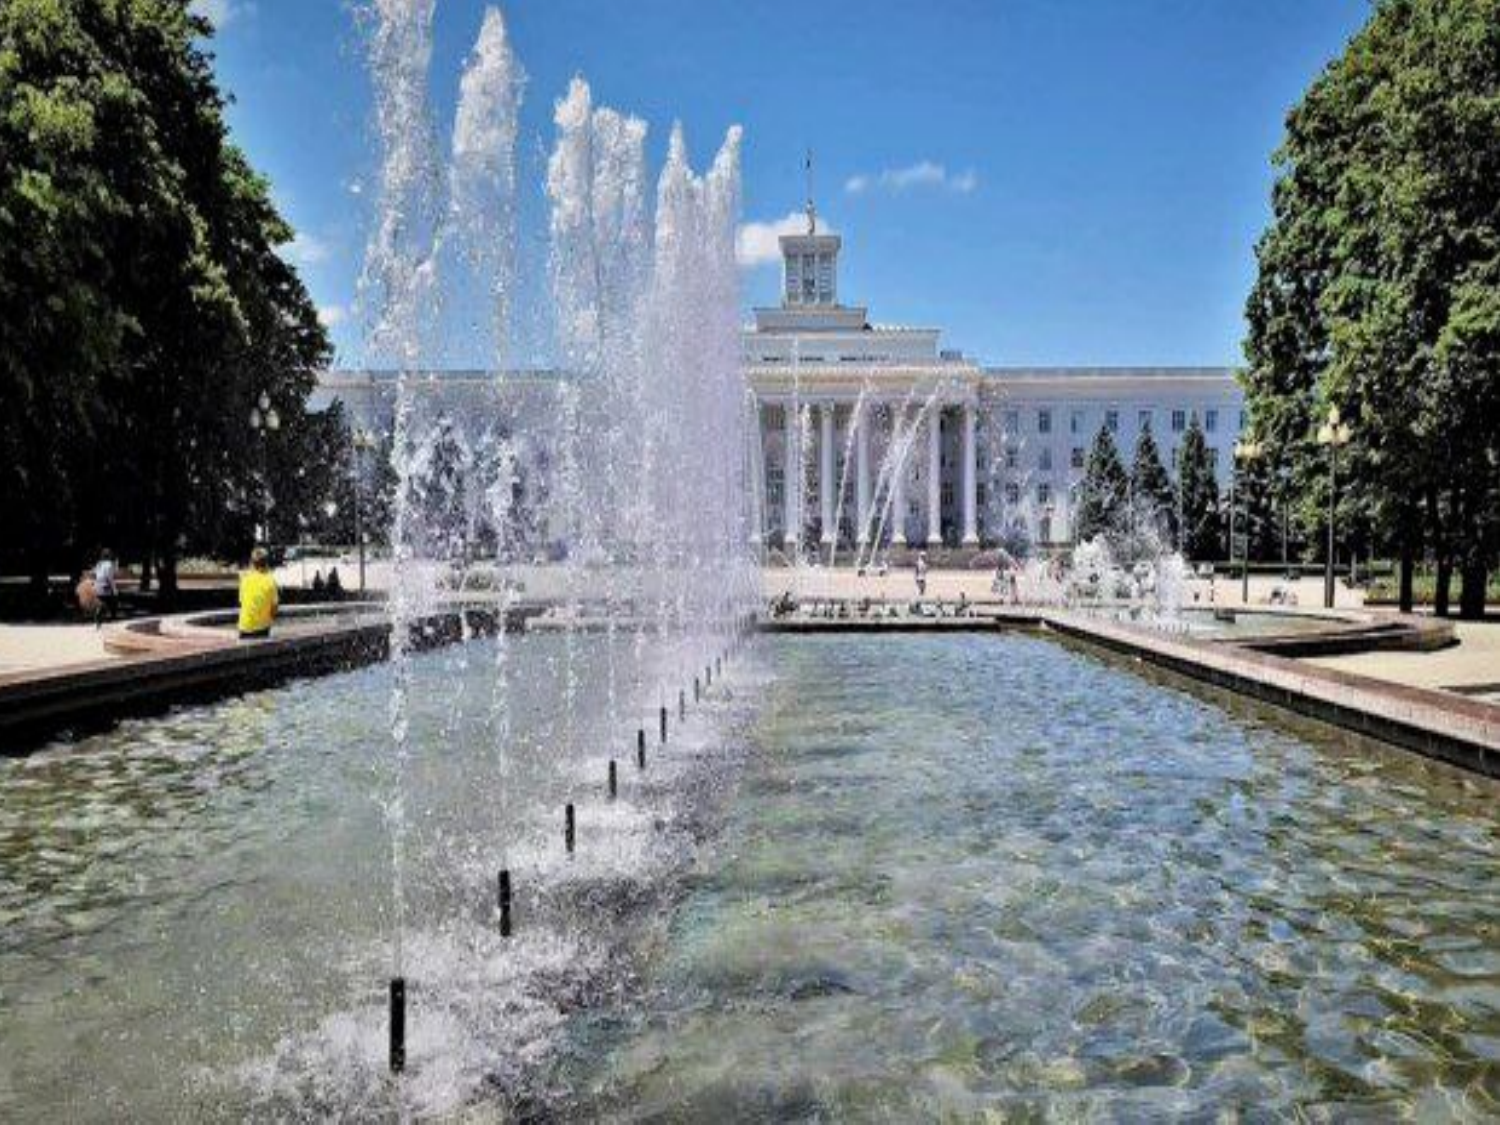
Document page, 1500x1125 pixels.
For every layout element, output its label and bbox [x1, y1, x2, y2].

list [0, 0, 1500, 1125]
